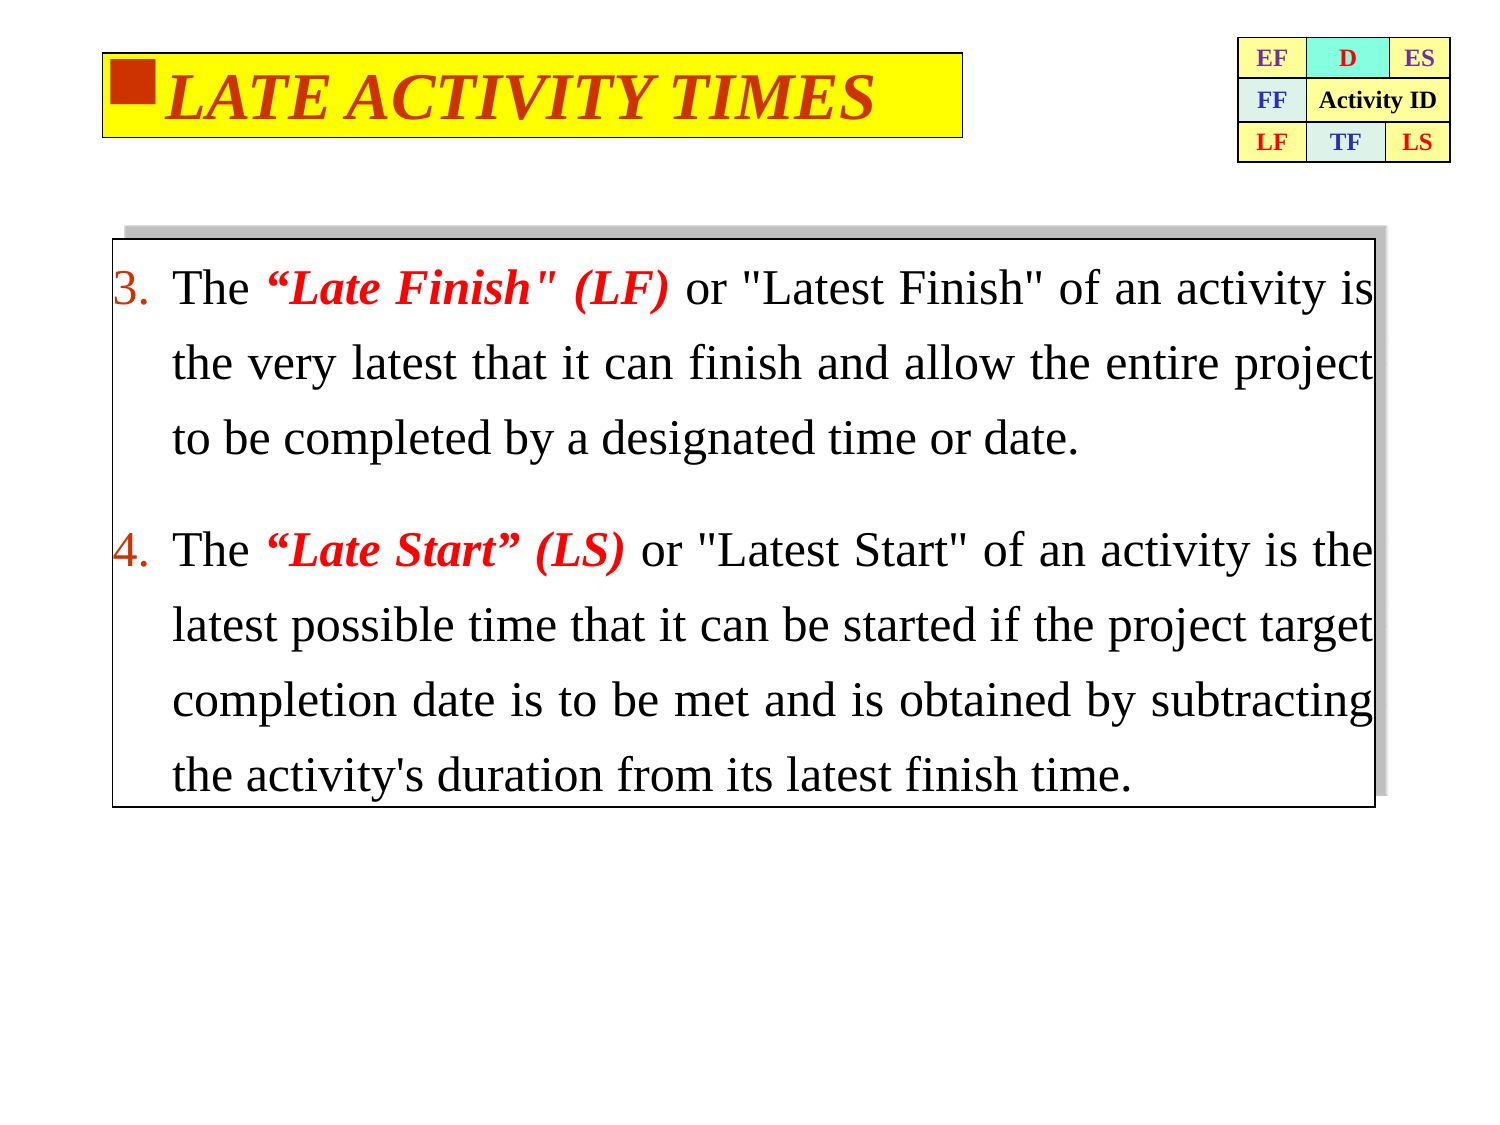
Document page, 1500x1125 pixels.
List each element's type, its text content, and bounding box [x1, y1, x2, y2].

table_cell LS [1386, 123, 1449, 161]
list The “Late Finish" (LF) or "Latest Finish" of an activity is the very latest that it can finish and allow the entire project to be completed by a designated time or date. The “Late Start” (LS) or "Latest Start" of an activity is the latest possible time that it can be started if the project target completion date is to be met and is obtained by subtracting the activity's duration from its latest finish time. [112, 238, 1376, 808]
table_header EF [1239, 38, 1306, 77]
text_box LATE ACTIVITY TIMES [102, 52, 963, 138]
table_cell Activity ID [1307, 79, 1449, 121]
table_cell TF [1307, 123, 1385, 161]
table_header ES [1390, 38, 1449, 77]
table_cell FF [1239, 79, 1306, 121]
table_header D [1307, 38, 1389, 77]
table_cell LF [1239, 123, 1306, 161]
